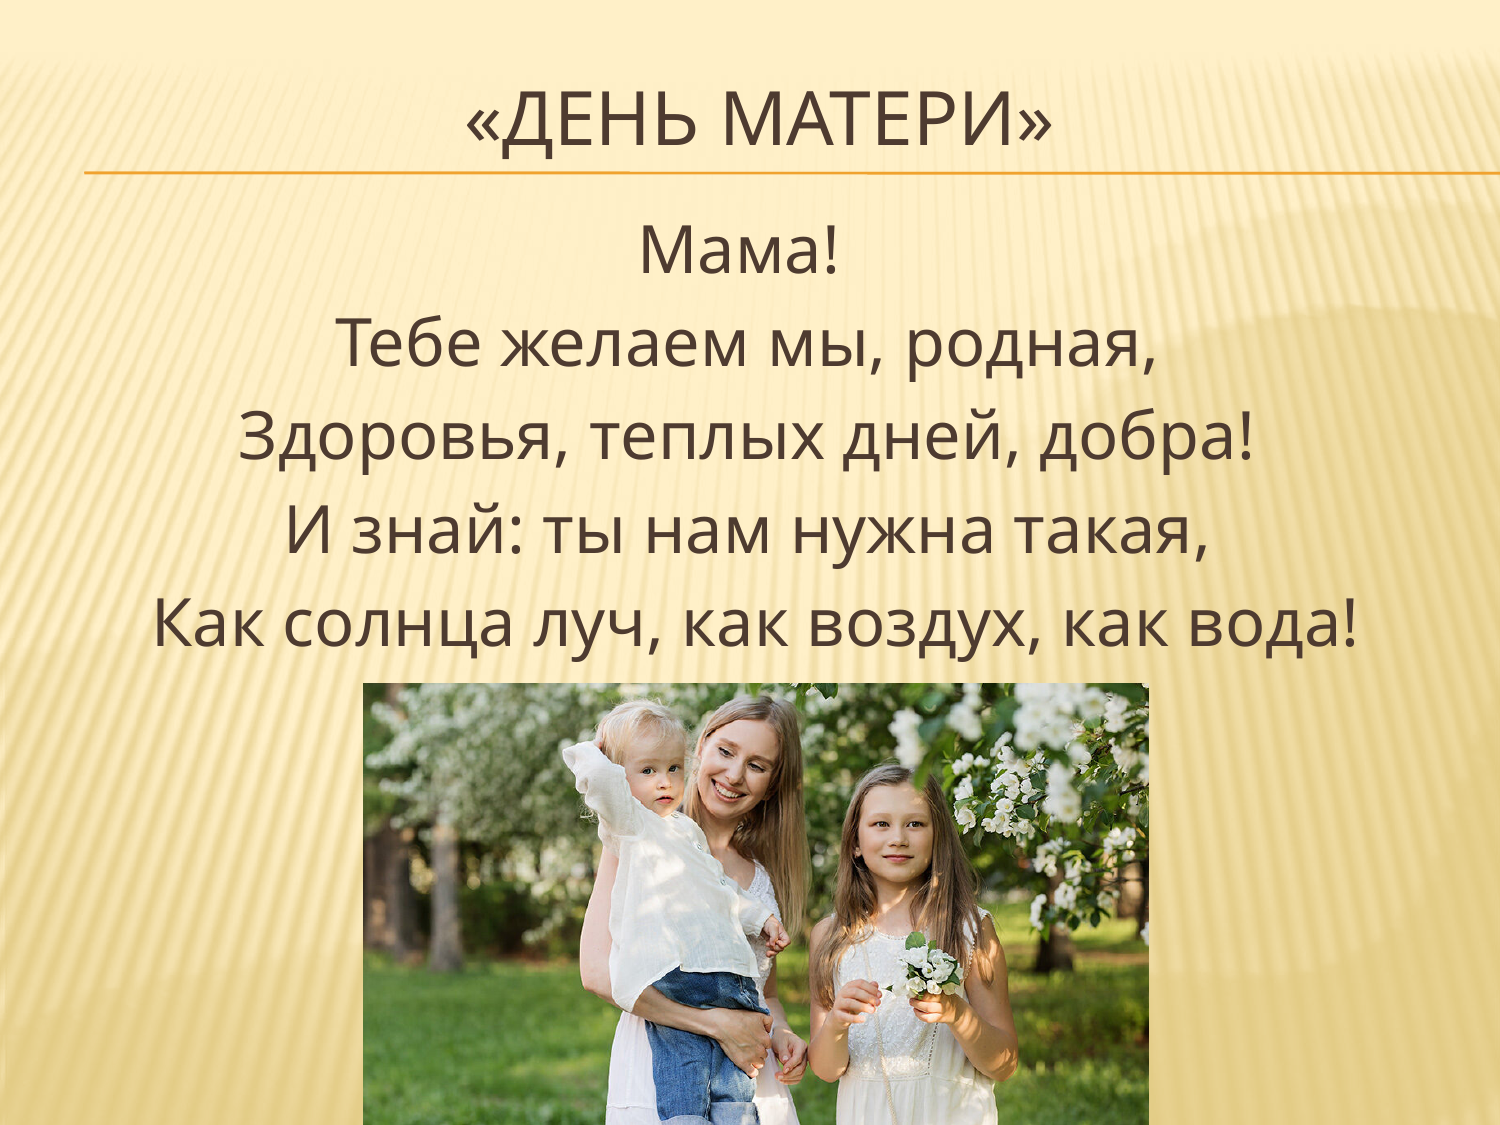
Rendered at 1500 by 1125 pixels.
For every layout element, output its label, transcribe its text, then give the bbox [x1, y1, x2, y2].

list Мама! Тебе желаем мы, родная, Здоровья, теплых дней, добра! И знай: ты нам нужна такая, Как солнца луч, как воздух, как вода! [35, 199, 1461, 942]
title «День матери» [46, 46, 1472, 185]
picture [362, 682, 1149, 1125]
